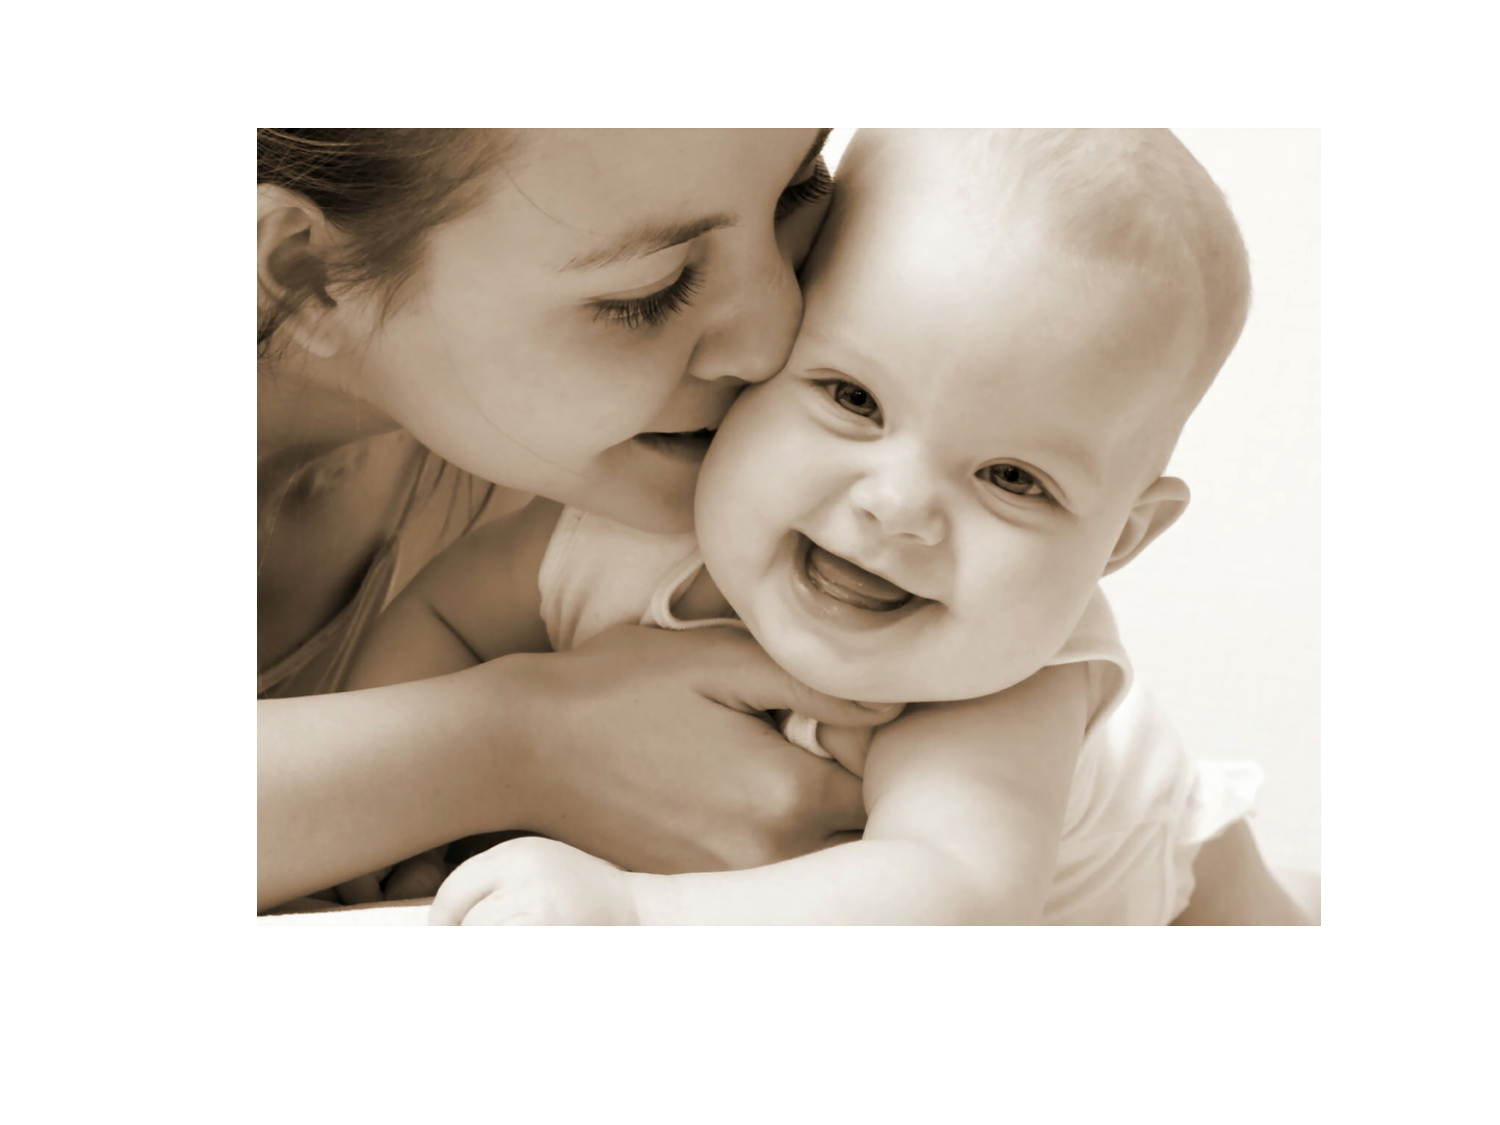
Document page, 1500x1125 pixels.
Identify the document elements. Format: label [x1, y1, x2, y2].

list [257, 128, 1321, 926]
